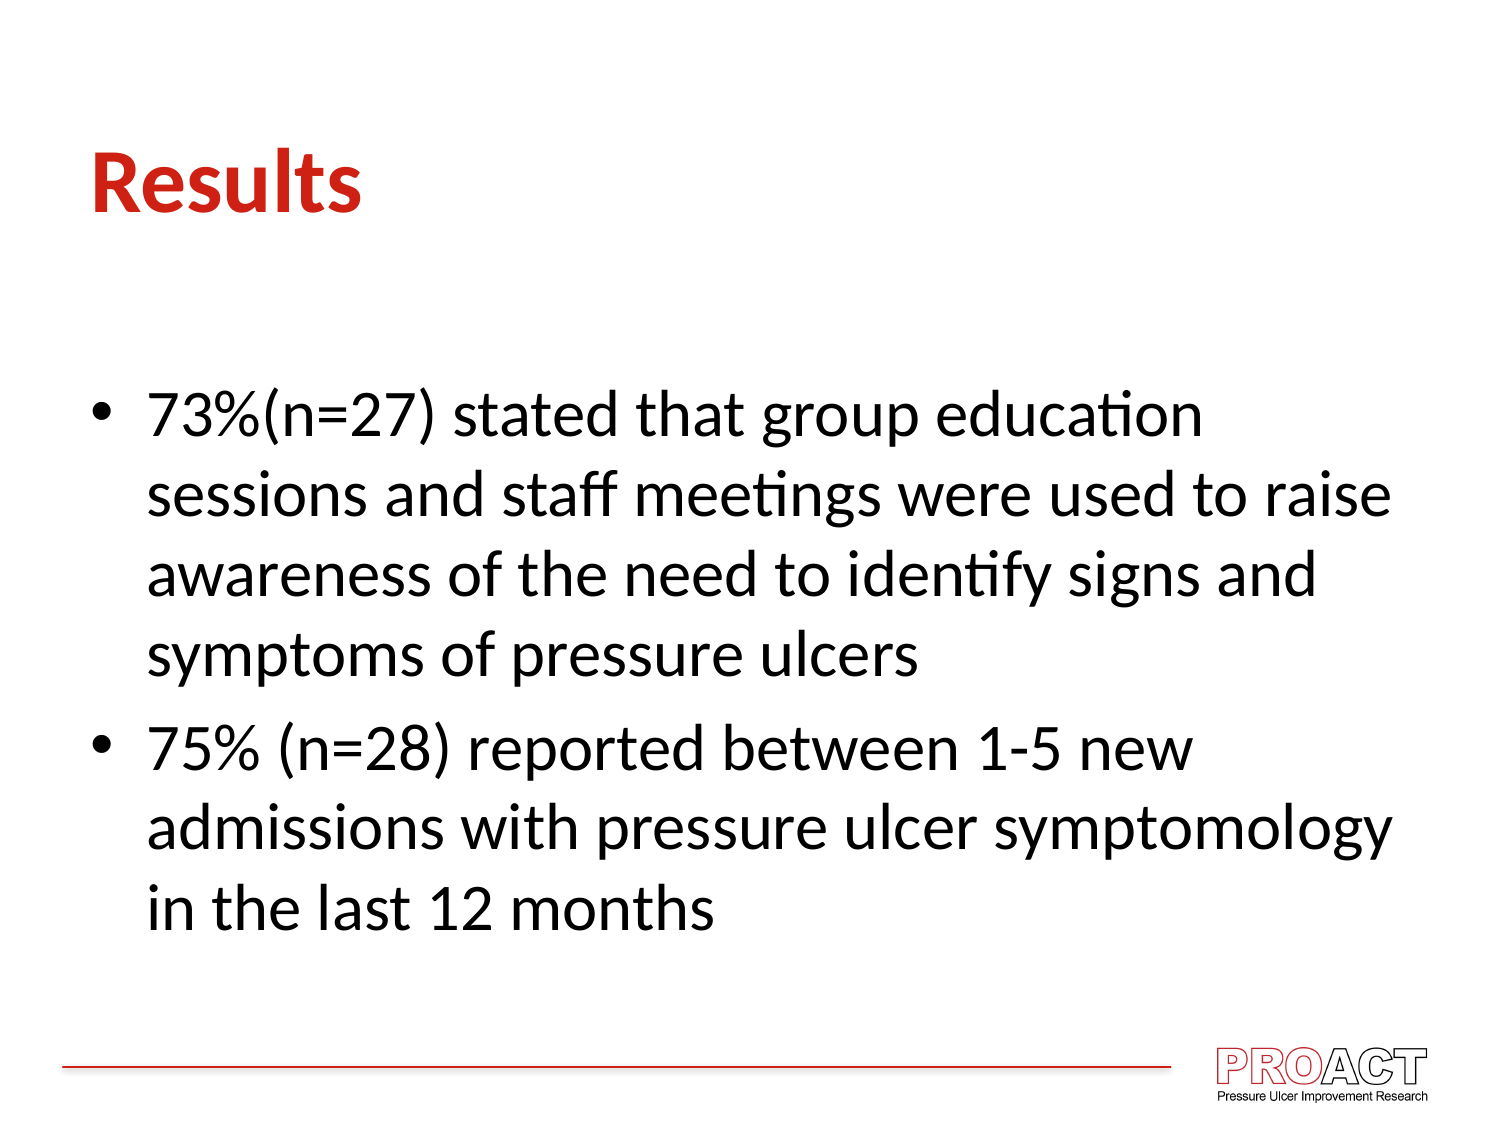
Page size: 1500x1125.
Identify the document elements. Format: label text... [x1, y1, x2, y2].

list 73%(n=27) stated that group education sessions and staff meetings were used to raise awareness of the need to identify signs and symptoms of pressure ulcers 75% (n=28) reported between 1-5 new admissions with pressure ulcer symptomology in the last 12 months [75, 362, 1425, 988]
title Results [75, 113, 1425, 302]
picture [1217, 1047, 1431, 1106]
